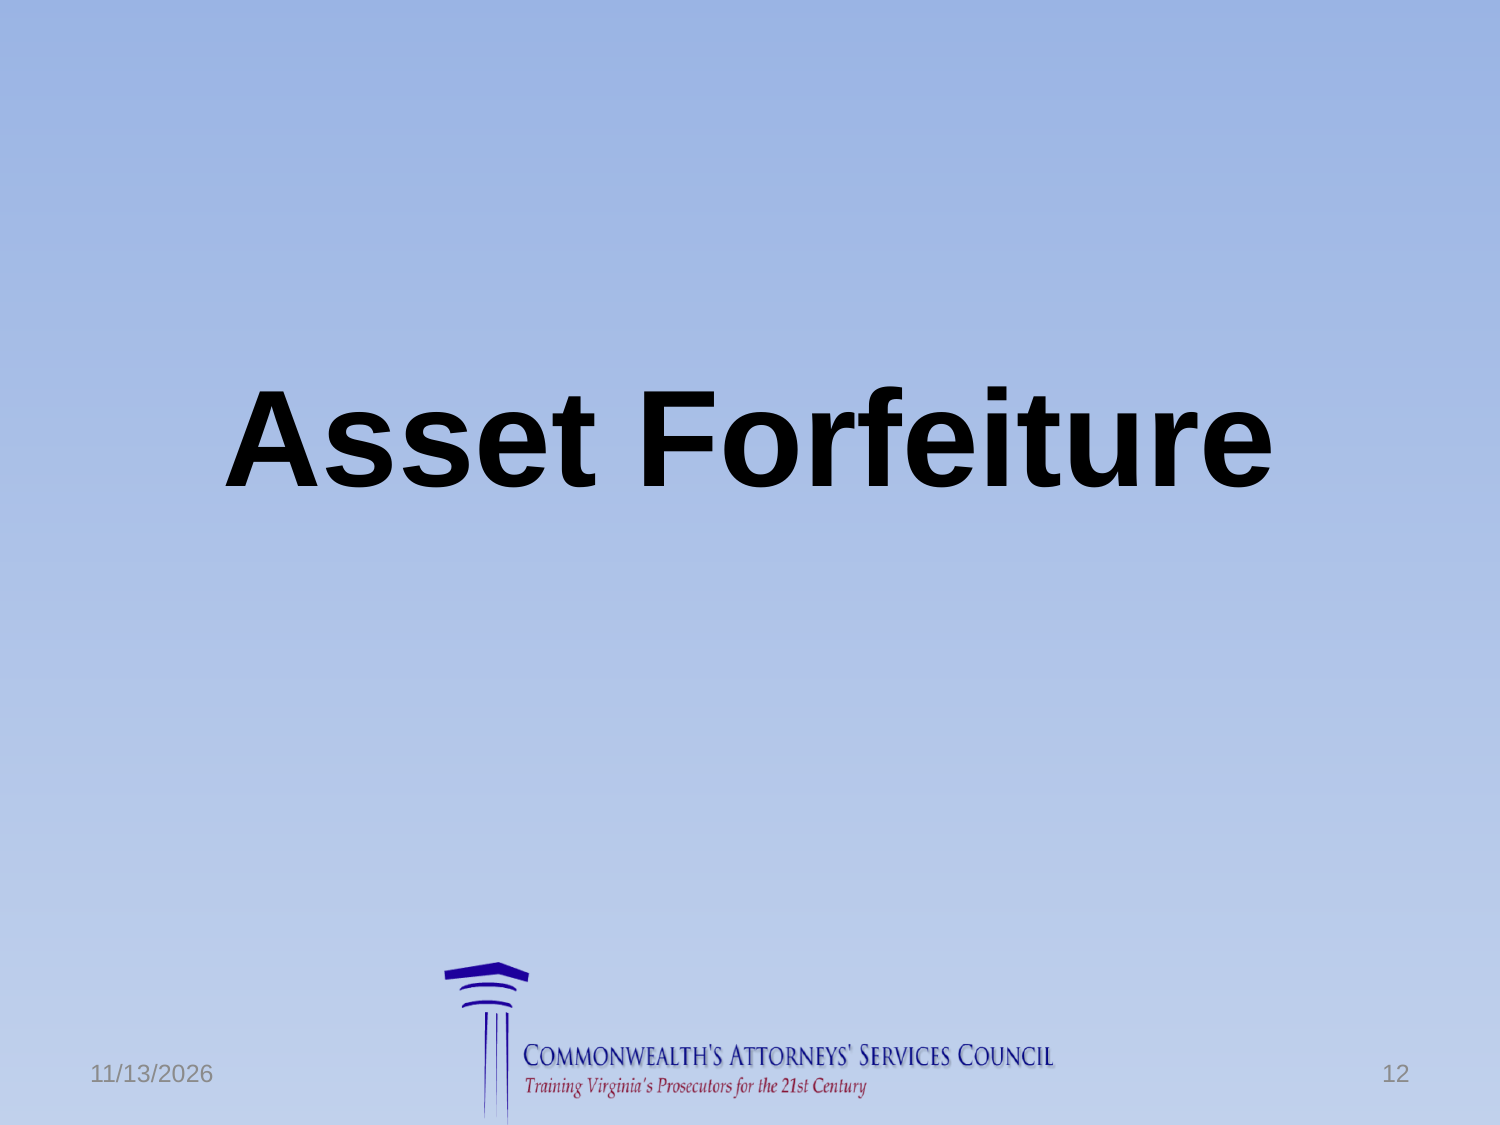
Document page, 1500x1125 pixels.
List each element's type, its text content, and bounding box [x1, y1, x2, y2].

slide_number 12 [1074, 1042, 1425, 1103]
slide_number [75, 1042, 425, 1103]
picture [444, 962, 1056, 1125]
title Asset Forfeiture [75, 262, 1425, 600]
